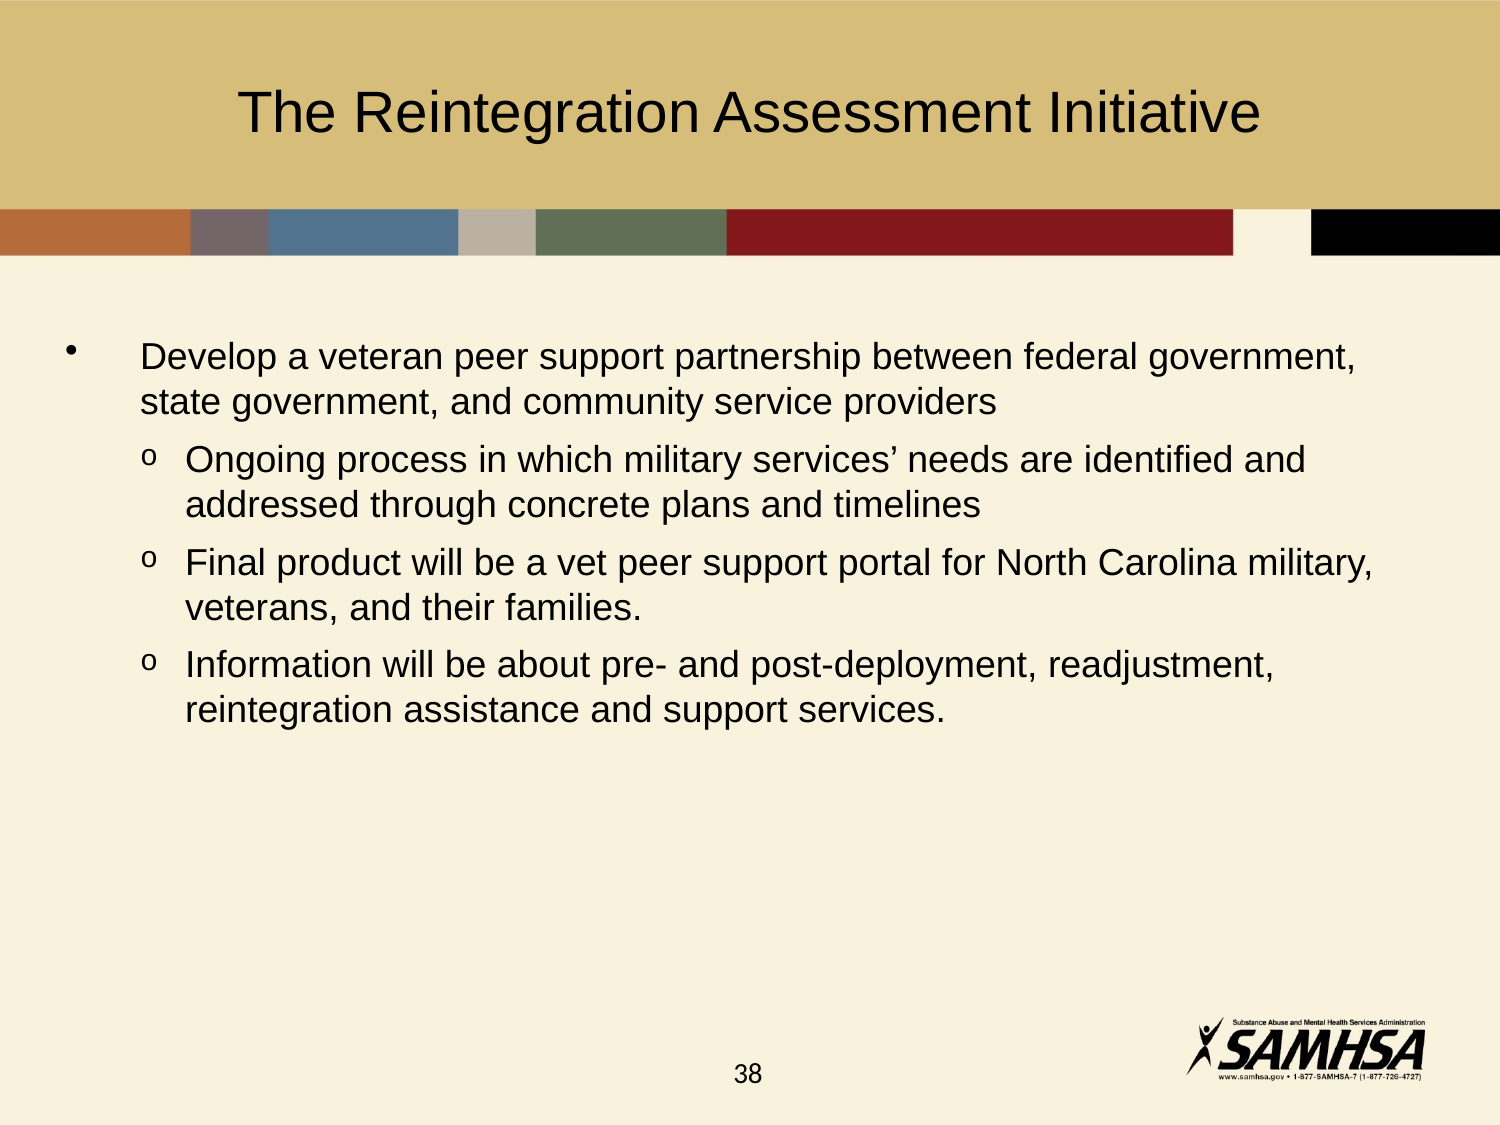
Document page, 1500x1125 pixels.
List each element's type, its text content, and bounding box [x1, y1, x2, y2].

slide_number 38 [672, 1046, 824, 1085]
list Develop a veteran peer support partnership between federal government, state government, and community service providers Ongoing process in which military services’ needs are identified and addressed through concrete plans and timelines Final product will be a vet peer support portal for North Carolina military, veterans, and their families. Information will be about pre- and post-deployment, readjustment, reintegration assistance and support services. [49, 324, 1451, 1006]
title The Reintegration Assessment Initiative [74, 44, 1426, 173]
picture [0, 0, 1500, 1125]
